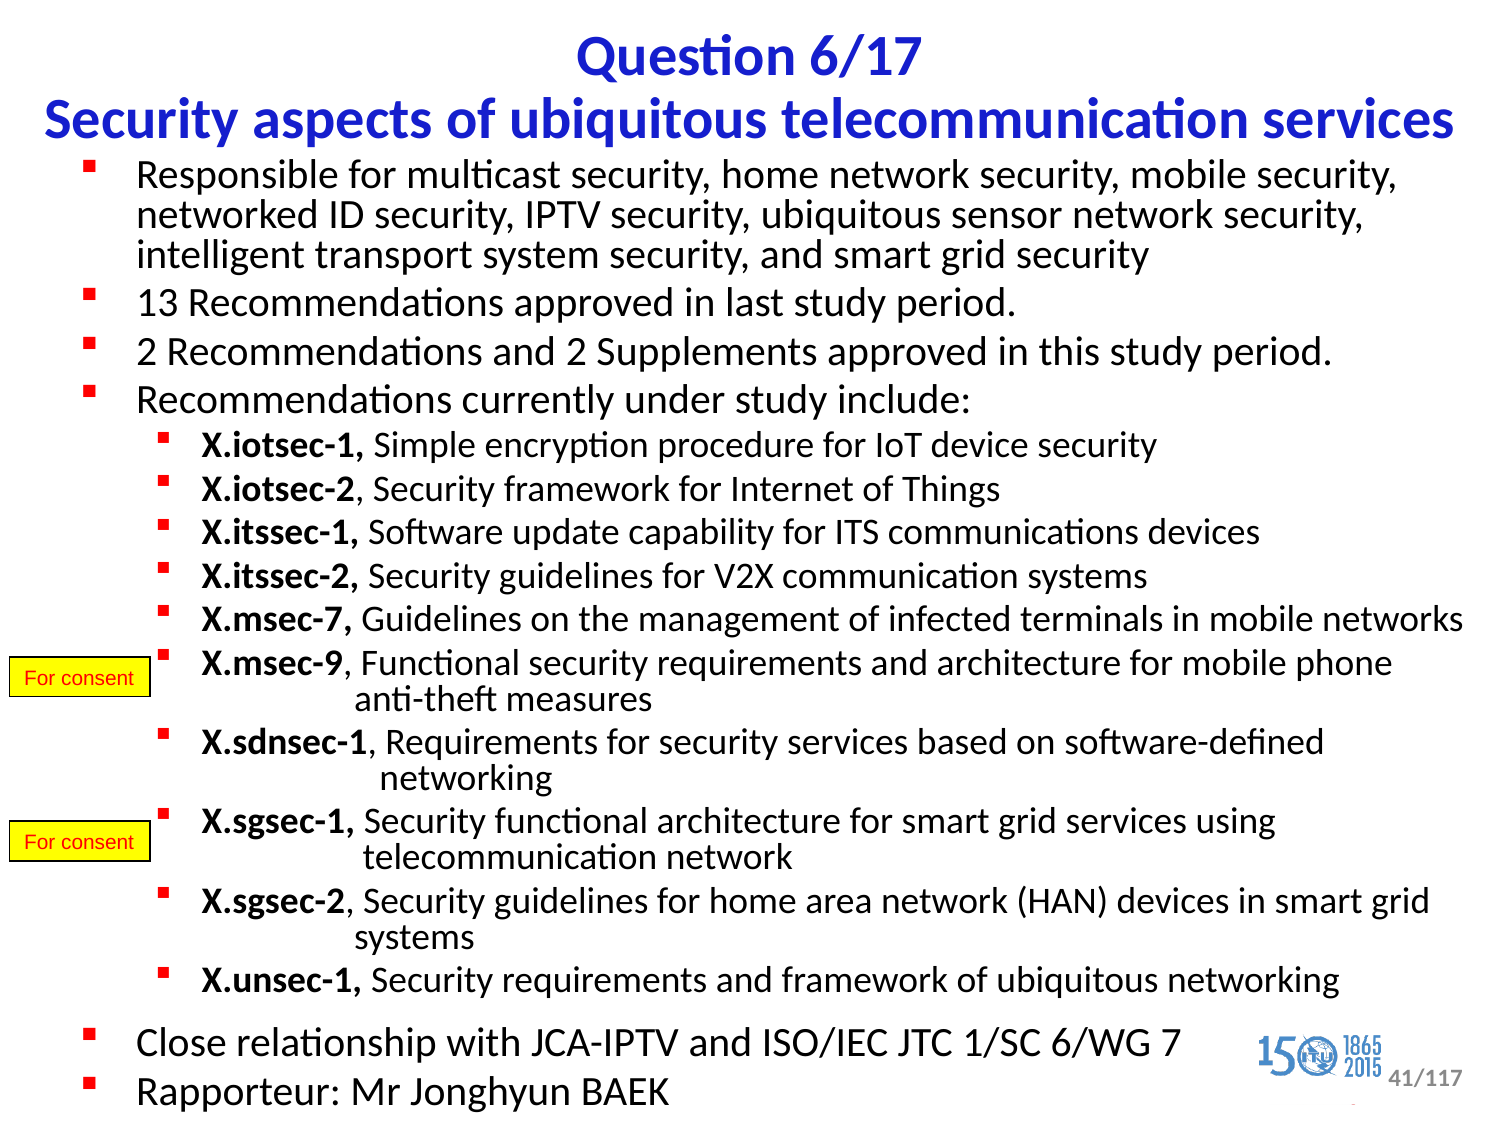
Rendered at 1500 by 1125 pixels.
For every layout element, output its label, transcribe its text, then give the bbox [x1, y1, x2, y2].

text_box For consent [9, 656, 150, 697]
text_box For consent [9, 821, 150, 861]
title Question 6/17 Security aspects of ubiquitous telecommunication services [0, 4, 1500, 172]
slide_number 41/117 [1127, 1046, 1478, 1107]
list Responsible for multicast security, home network security, mobile security, networked ID security, IPTV security, ubiquitous sensor network security, intelligent transport system security, and smart grid security 13 Recommendations approved in last study period. 2 Recommendations and 2 Supplements approved in this study period. Recommendations currently under study include: X.iotsec-1, Simple encryption procedure for IoT device security X.iotsec-2, Security framework for Internet of Things X.itssec-1, Software update capability for ITS communications devices X.itssec-2, Security guidelines for V2X communication systems X.msec-7, Guidelines on the management of infected terminals in mobile networks X.msec-9, Functional security requirements and architecture for mobile phone anti-theft measures X.sdnsec-1, Requirements for security services based on software-defined networking X.sgsec-1, Security functional architecture for smart grid services using telecommunication network X.sgsec-2, Security guidelines for home area network (HAN) devices in smart grid systems X.unsec-1, Security requirements and framework of ubiquitous networking Close relationship with JCA-IPTV and ISO/IEC JTC 1/SC 6/WG 7 Rapporteur: Mr Jonghyun BAEK [64, 149, 1483, 1107]
